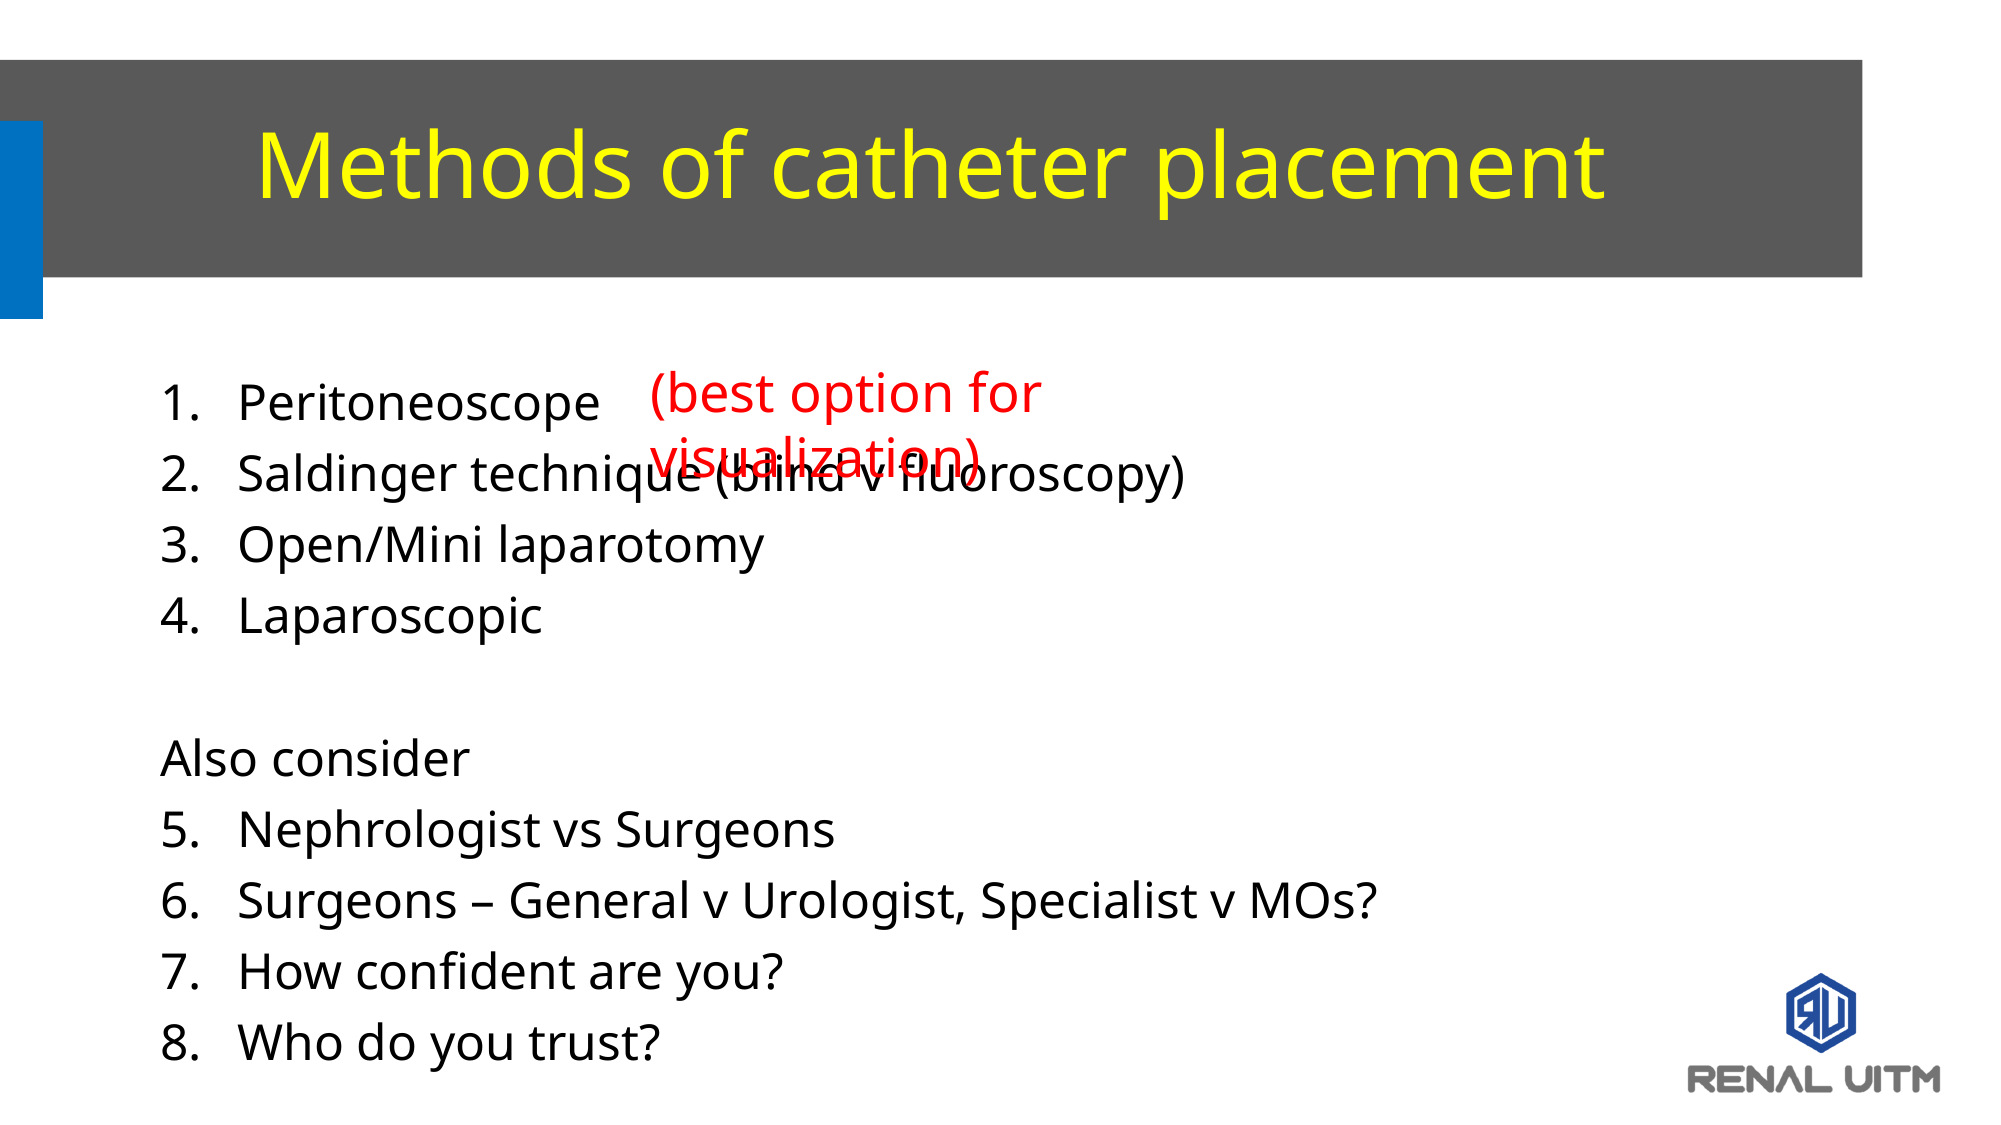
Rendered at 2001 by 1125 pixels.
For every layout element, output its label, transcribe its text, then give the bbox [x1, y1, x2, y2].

list Peritoneoscope Saldinger technique (blind v fluoroscopy) Open/Mini laparotomy Laparoscopic Also consider Nephrologist vs Surgeons Surgeons – General v Urologist, Specialist v MOs? How confident are you? Who do you trust? [145, 370, 1871, 1085]
text_box [0, 120, 44, 320]
title Methods of catheter placement [0, 59, 1863, 278]
picture [1640, 963, 2000, 1125]
text_box (best option for visualization) [635, 350, 1365, 541]
